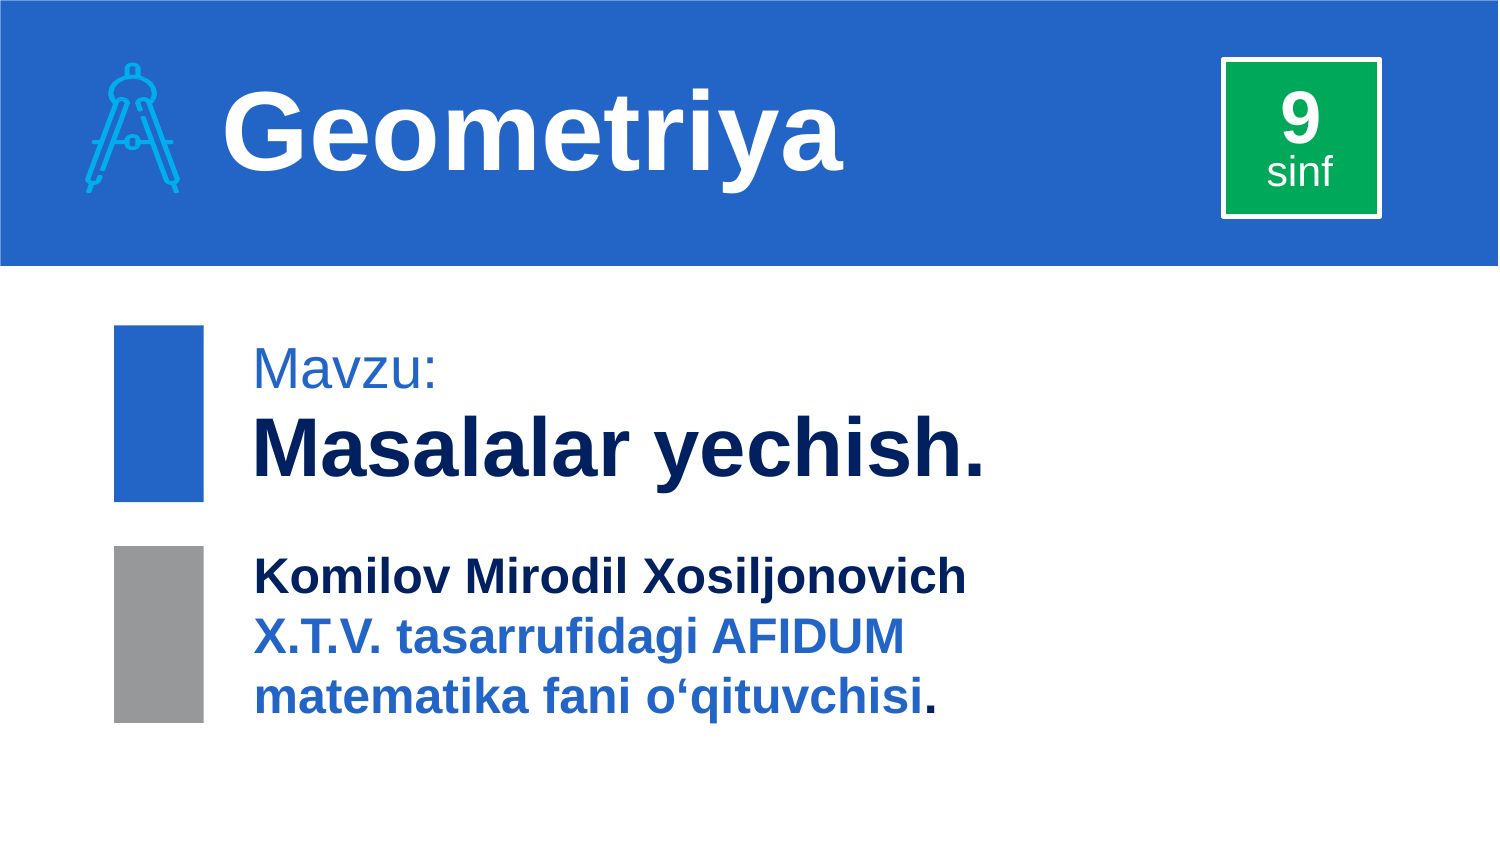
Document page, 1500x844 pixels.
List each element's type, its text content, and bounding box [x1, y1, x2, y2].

text_box Geometriya [218, 54, 847, 193]
text_box [0, 0, 1498, 266]
text_box Mavzu: Masalalar yechish. [248, 332, 1294, 493]
text_box 9 [1280, 64, 1326, 140]
text_box sinf [1266, 140, 1337, 196]
text_box [1223, 59, 1380, 217]
text_box [114, 325, 204, 503]
text_box [114, 546, 204, 723]
text_box [85, 62, 180, 194]
text_box Komilov Mirodil Xosiljonovich X.T.V. tasarrufidagi AFIDUM matematika fani o‘qituvchisi. [248, 539, 1022, 724]
